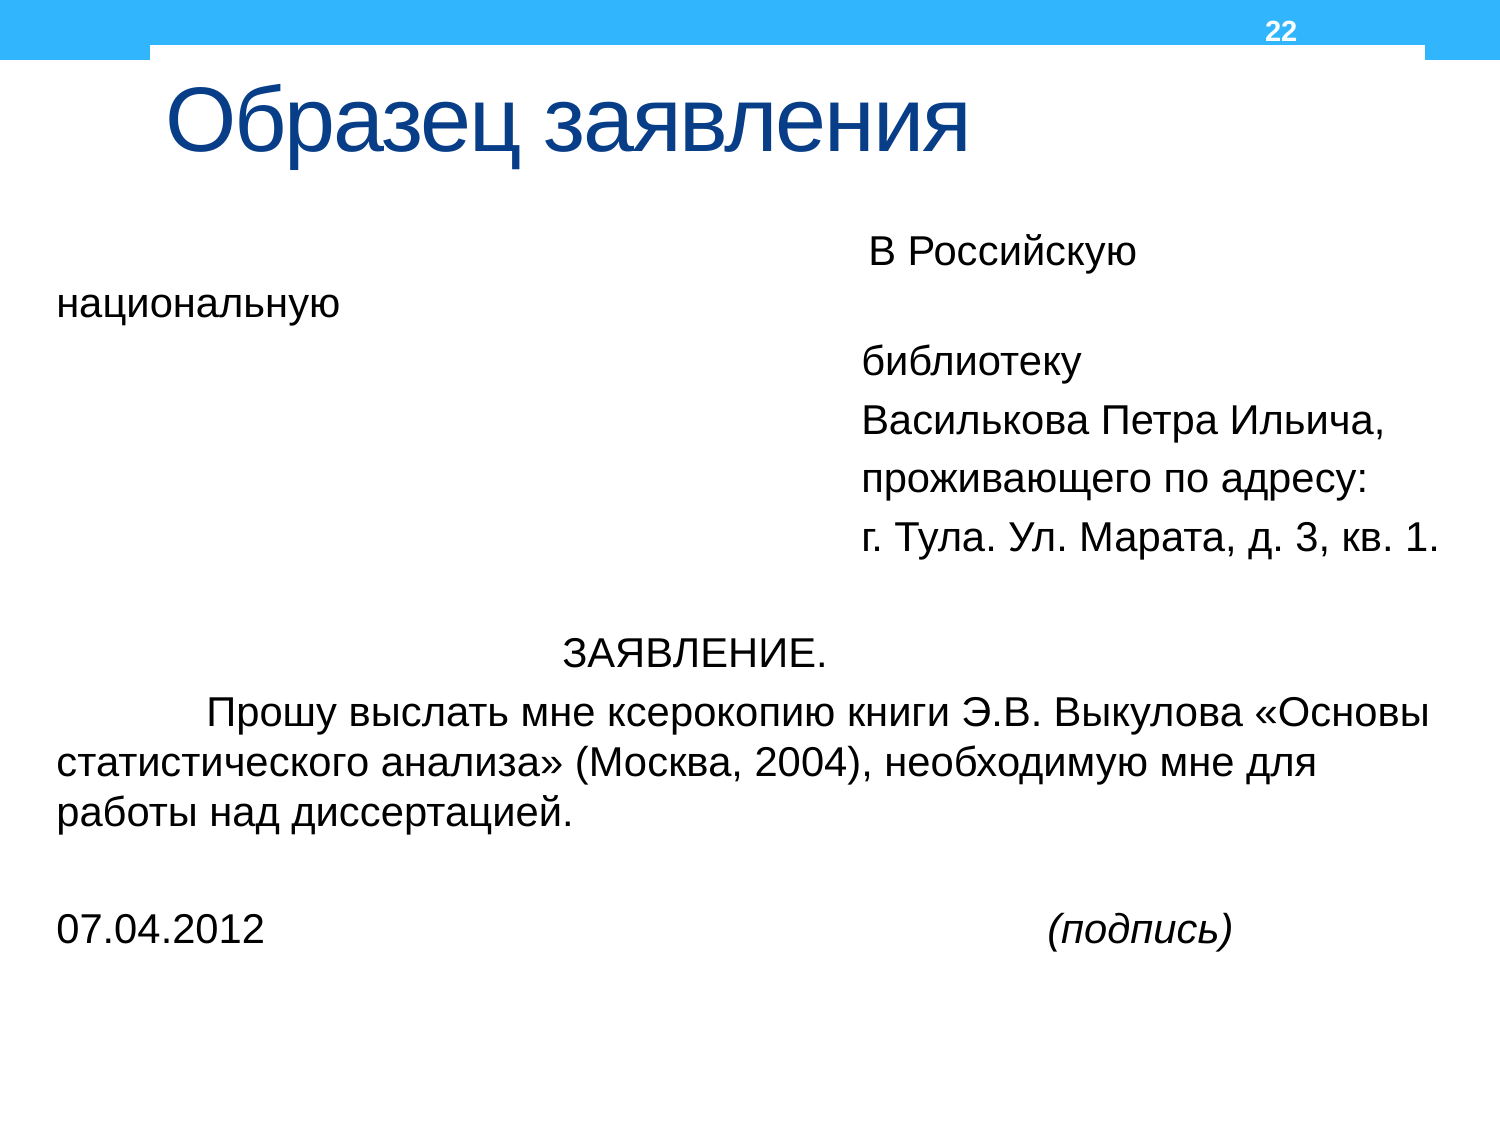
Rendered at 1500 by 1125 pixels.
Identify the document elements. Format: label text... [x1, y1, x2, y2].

title Образец заявления [150, 45, 1425, 185]
list В Российскую национальную библиотеку Василькова Петра Ильича, проживающего по адресу: г. Тула. Ул. Марата, д. 3, кв. 1. ЗАЯВЛЕНИЕ. Прошу выслать мне ксерокопию книги Э.В. Выкулова «Основы статистического анализа» (Москва, 2004), необходимую мне для работы над диссертацией. 07.04.2012 (подпись) [41, 208, 1459, 1047]
slide_number 22 [1250, 3, 1425, 57]
